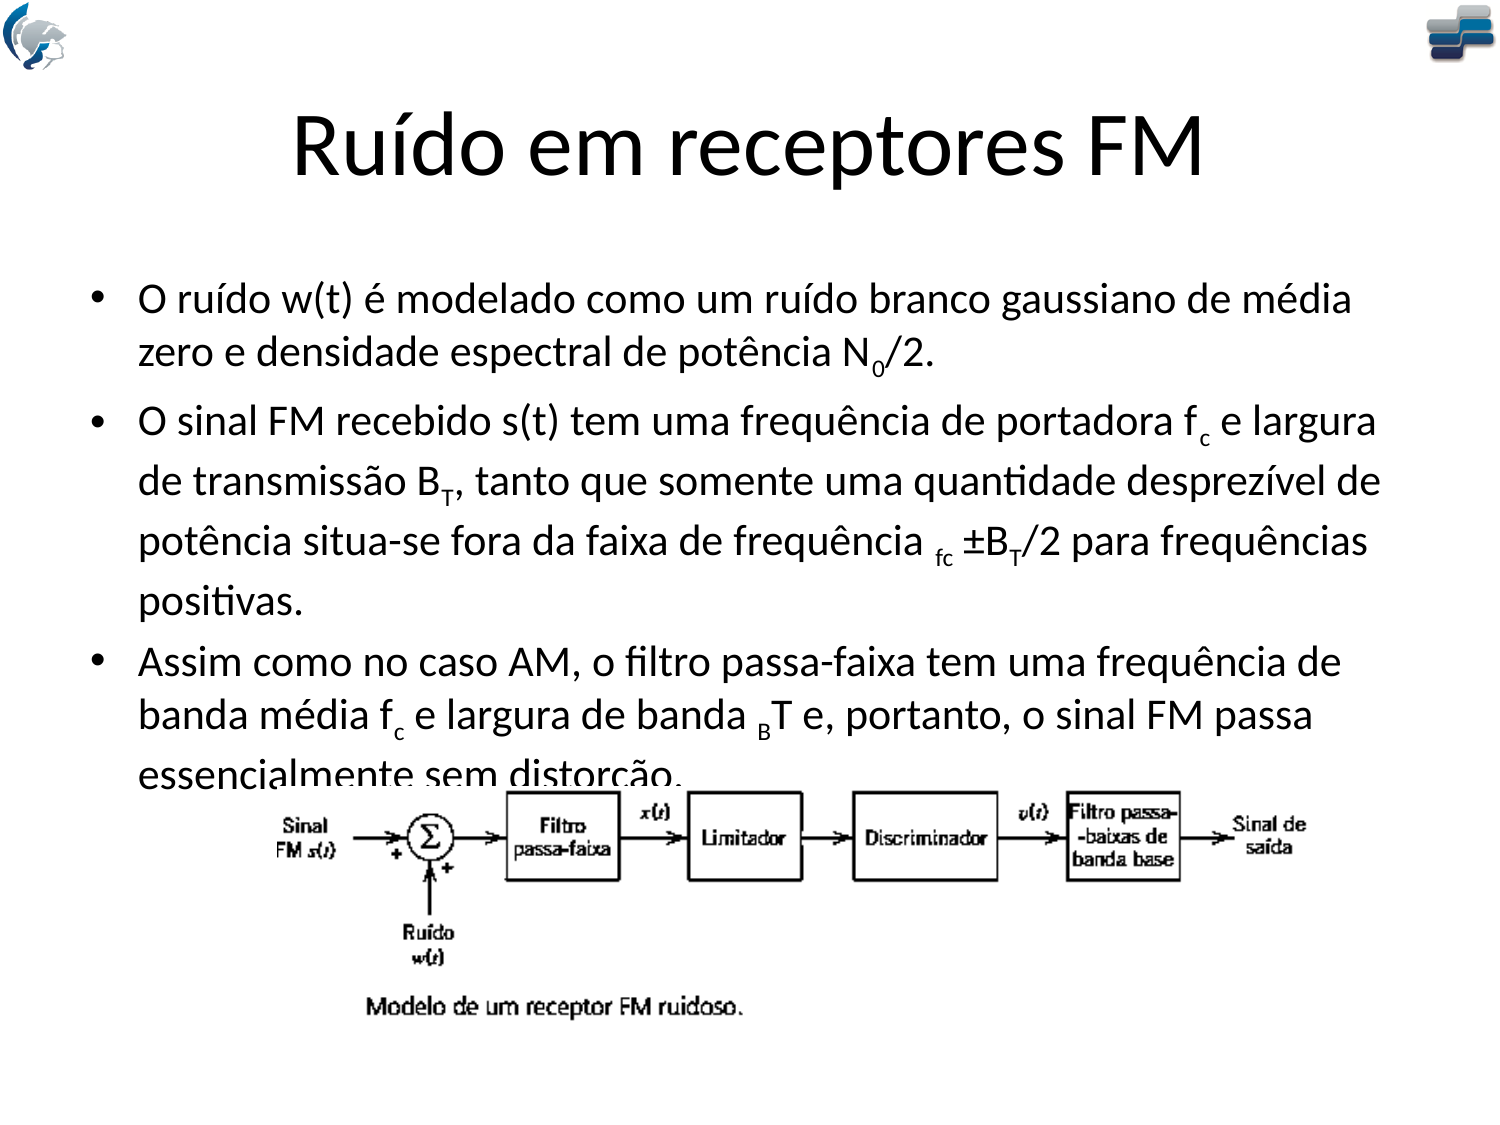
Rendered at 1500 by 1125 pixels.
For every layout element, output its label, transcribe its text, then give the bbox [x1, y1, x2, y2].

picture [1423, 3, 1500, 67]
picture [277, 786, 1315, 1024]
list O ruído w(t) é modelado como um ruído branco gaussiano de média zero e densidade espectral de potência N0/2. O sinal FM recebido s(t) tem uma frequência de portadora fc e largura de transmissão BT, tanto que somente uma quantidade desprezível de potência situa-se fora da faixa de frequência fc ±BT/2 para frequências positivas. Assim como no caso AM, o filtro passa-faixa tem uma frequência de banda média fc e largura de banda BT e, portanto, o sinal FM passa essencialmente sem distorção. [75, 262, 1425, 811]
title Ruído em receptores FM [75, 45, 1425, 233]
picture [0, 2, 77, 72]
